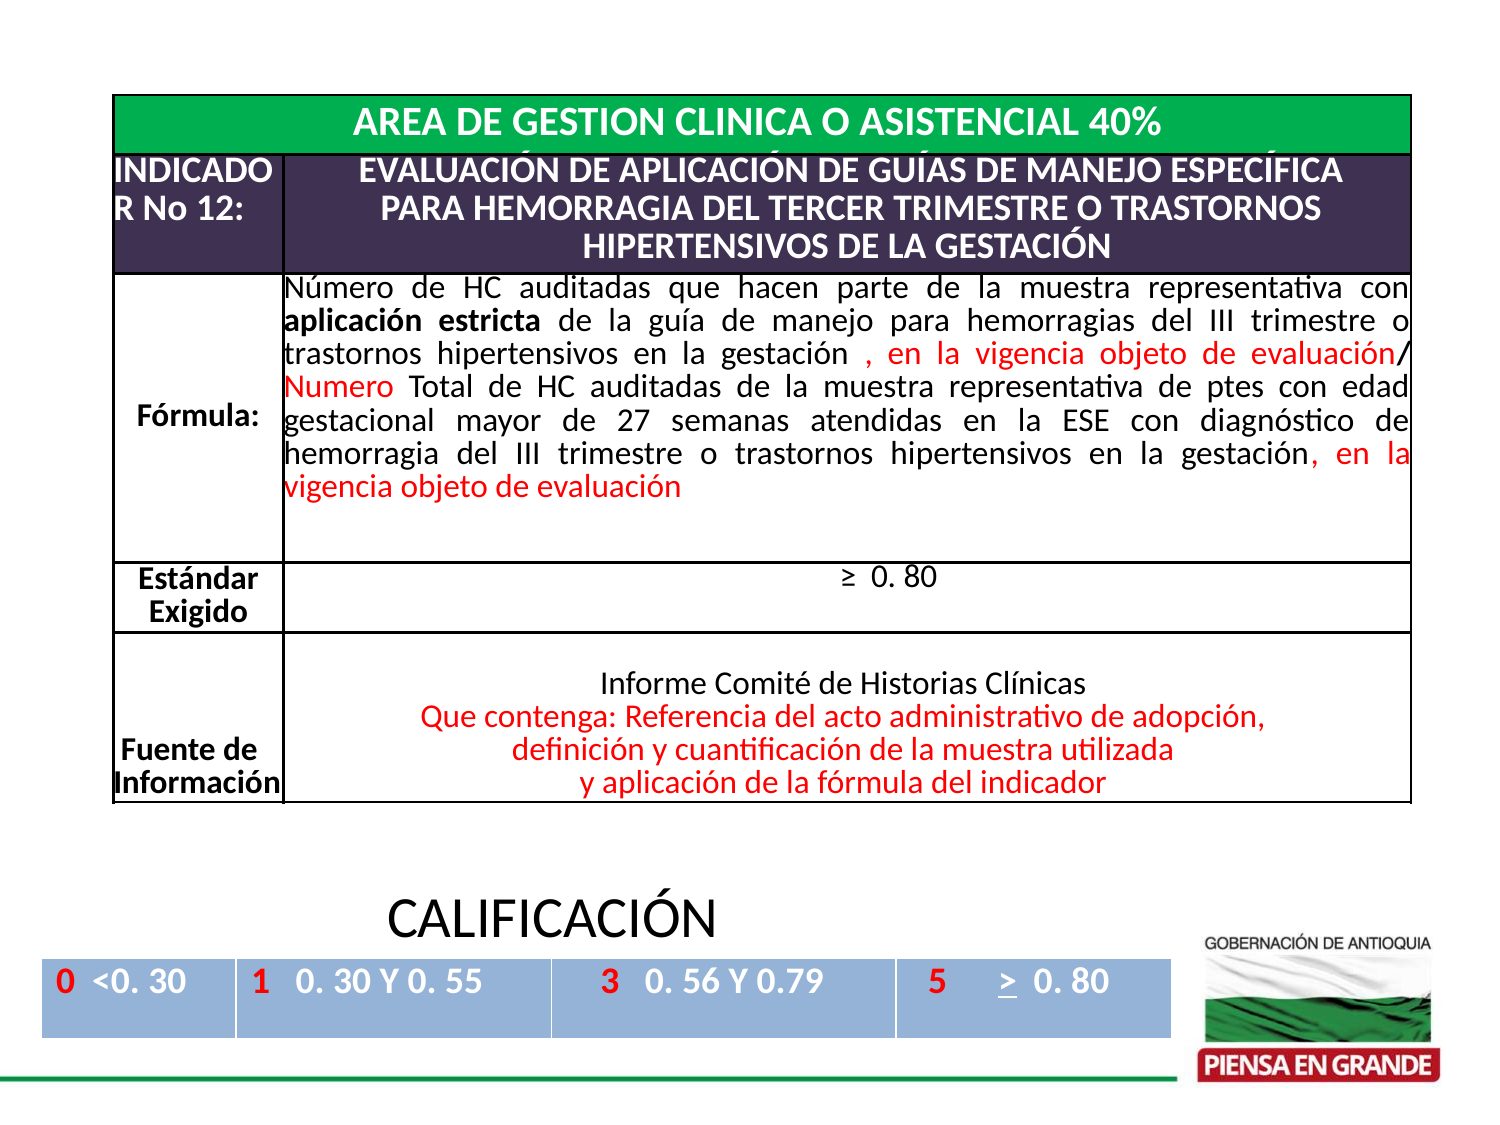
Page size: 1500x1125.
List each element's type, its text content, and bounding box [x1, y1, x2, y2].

table_cell Informe Comité de Historias Clínicas Que contenga: Referencia del acto administrativo de adopción, definición y cuantificación de la muestra utilizada y aplicación de la fórmula del indicador [285, 634, 1410, 801]
table_cell Número de HC auditadas que hacen parte de la muestra representativa con aplicación estricta de la guía de manejo para hemorragias del III trimestre o trastornos hipertensivos en la gestación , en la vigencia objeto de evaluación/ Numero Total de HC auditadas de la muestra representativa de ptes con edad gestacional mayor de 27 semanas atendidas en la ESE con diagnóstico de hemorragia del III trimestre o trastornos hipertensivos en la gestación, en la vigencia objeto de evaluación [285, 275, 1410, 561]
table_header 5 > 0. 80 [897, 959, 1171, 1038]
text_box CALIFICACIÓN [372, 871, 734, 957]
table_cell EVALUACIÓN DE APLICACIÓN DE GUÍAS DE MANEJO ESPECÍFICA PARA HEMORRAGIA DEL TERCER TRIMESTRE O TRASTORNOS HIPERTENSIVOS DE LA GESTACIÓN [285, 156, 1410, 272]
picture [0, 0, 1500, 1125]
table_cell Estándar Exigido [115, 564, 282, 631]
table_cell ≥ 0. 80 [285, 564, 1410, 631]
table_header 0 <0. 30 [42, 959, 235, 1038]
table_header 3 0. 56 Y 0.79 [552, 959, 895, 1038]
table_header AREA DE GESTION CLINICA O ASISTENCIAL 40% [115, 96, 1410, 153]
table_cell Fórmula: [115, 275, 282, 561]
table_header 1 0. 30 Y 0. 55 [237, 959, 551, 1038]
table_cell Fuente de Información [115, 634, 282, 801]
table_cell INDICADOR No 12: [115, 156, 282, 272]
